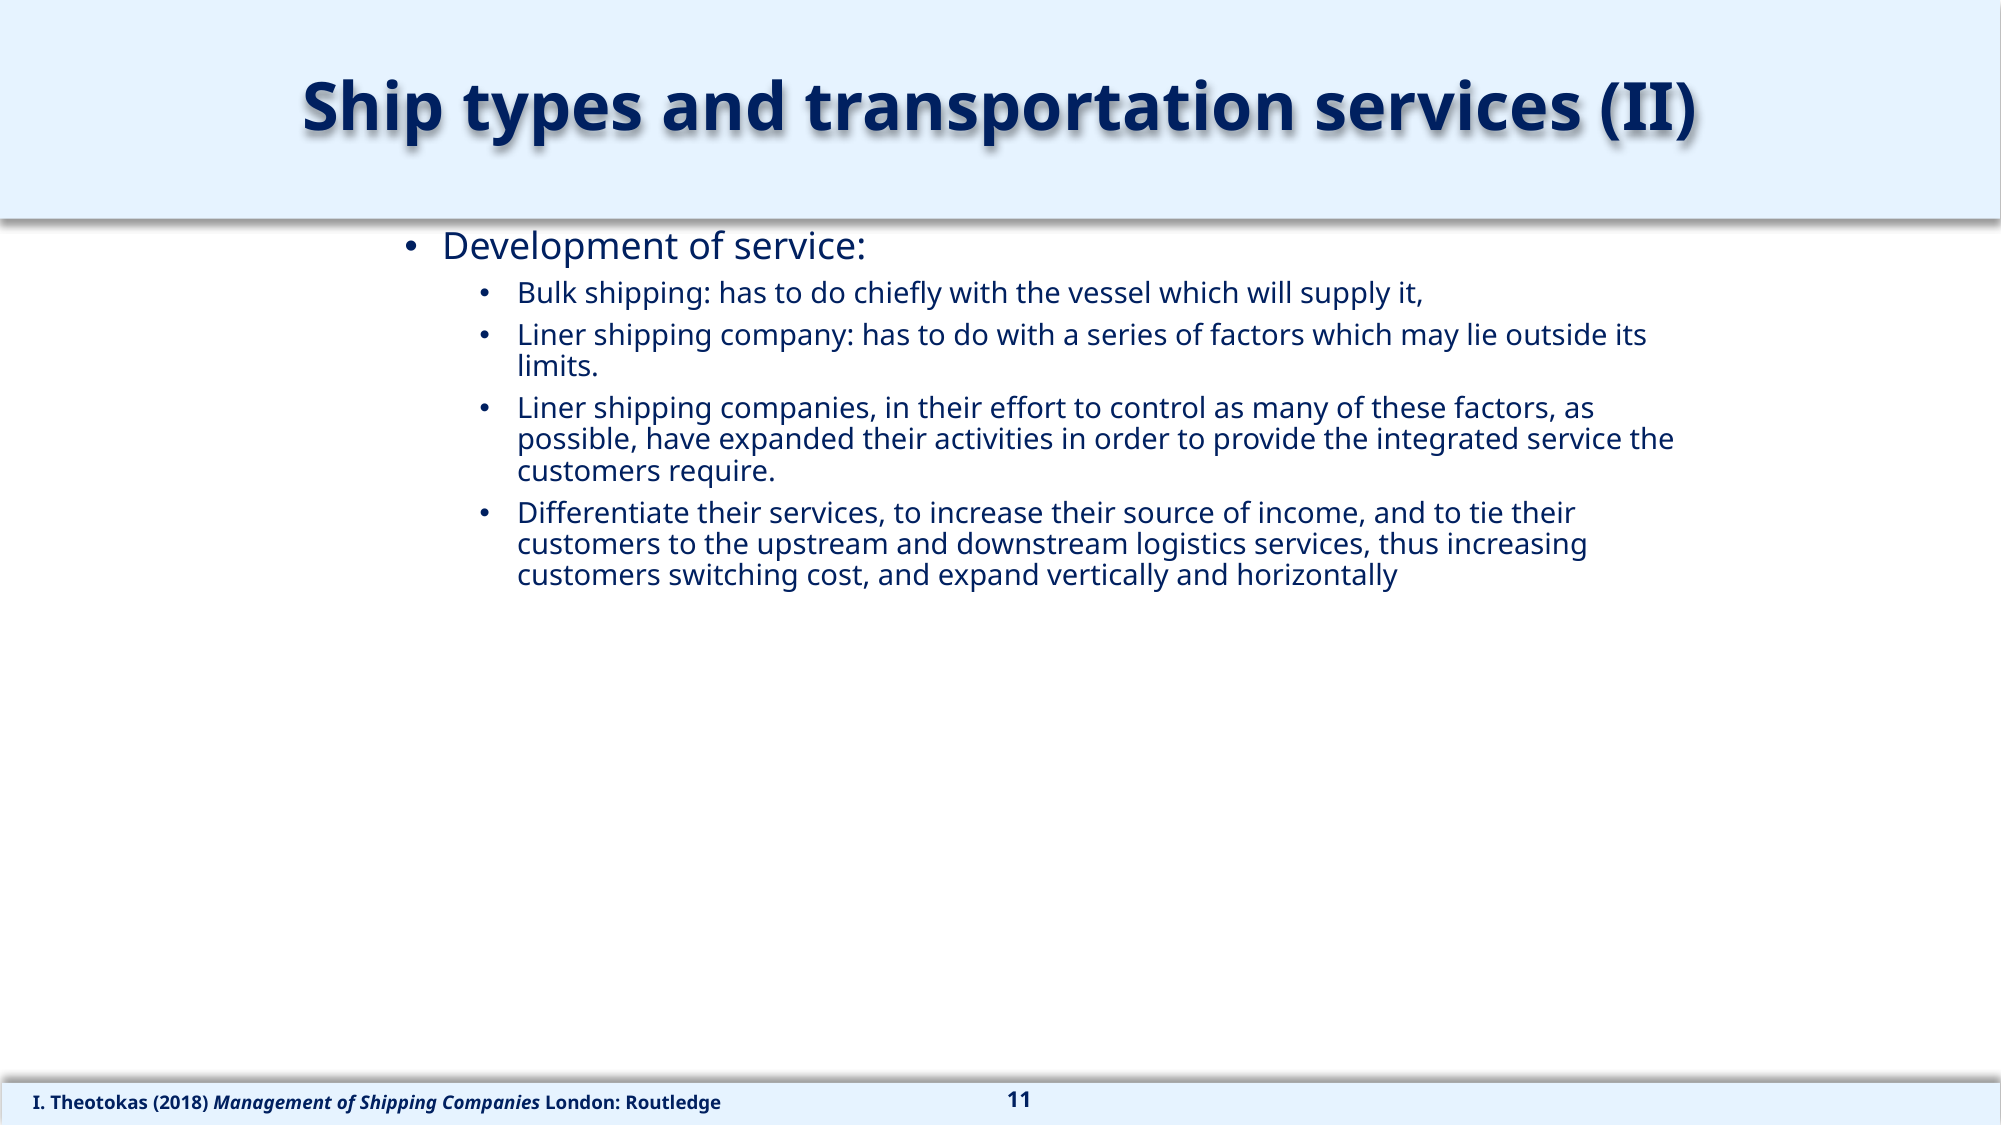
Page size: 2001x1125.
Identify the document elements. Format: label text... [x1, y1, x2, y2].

slide_number 11 [953, 1081, 1047, 1119]
list Development of service: Bulk shipping: has to do chiefly with the vessel which will supply it, Liner shipping company: has to do with a series of factors which may lie outside its limits. Liner shipping companies, in their effort to control as many of these factors, as possible, have expanded their activities in order to provide the integrated service the customers require. Differentiate their services, to increase their source of income, and to tie their customers to the upstream and downstream logistics services, thus increasing customers switching cost, and expand vertically and horizontally [389, 219, 1691, 646]
title Ship types and transportation services (II) [0, 0, 2000, 218]
